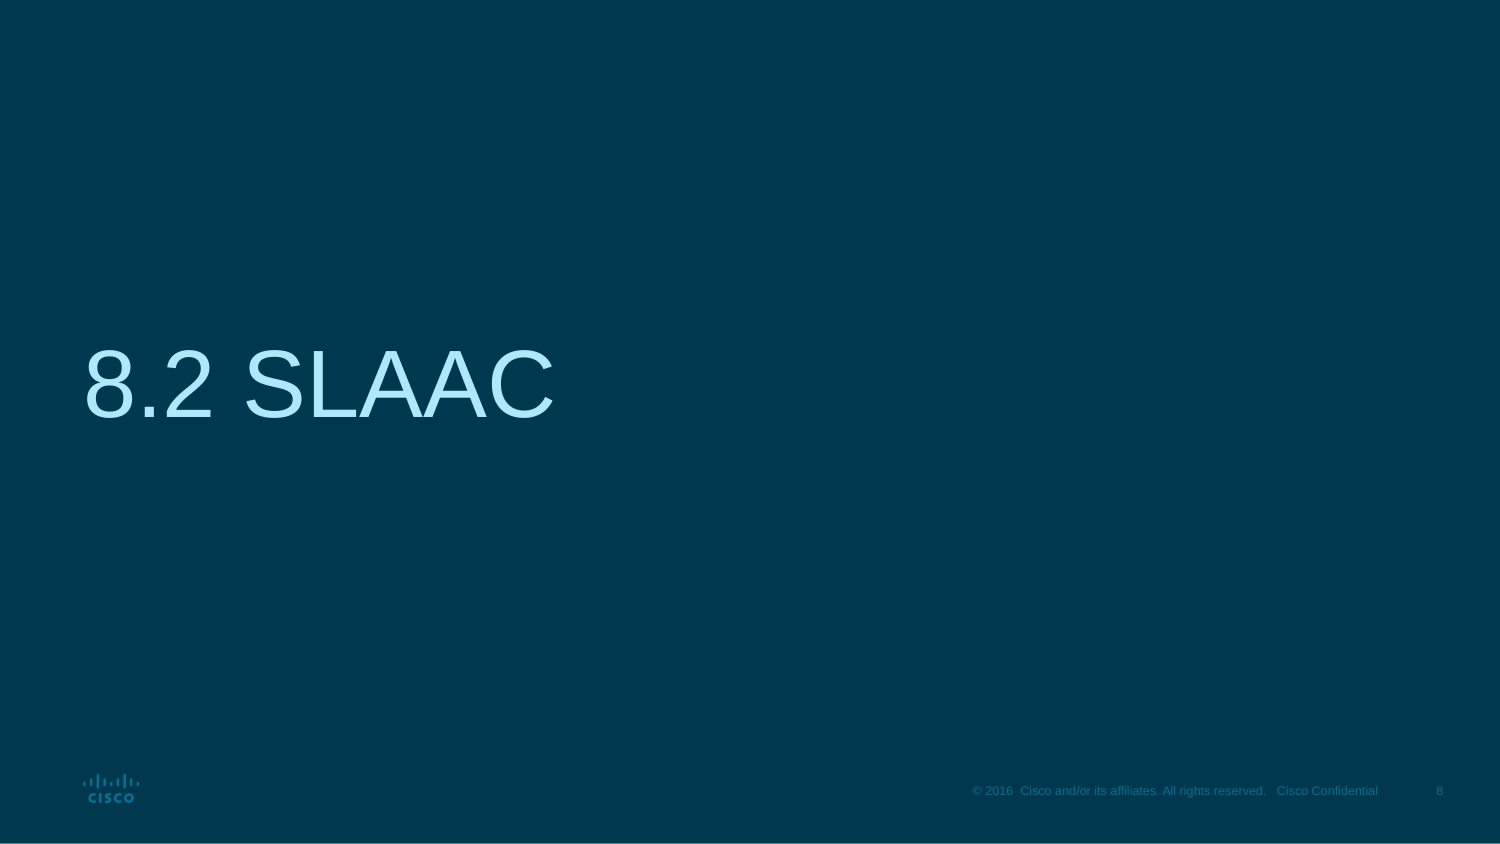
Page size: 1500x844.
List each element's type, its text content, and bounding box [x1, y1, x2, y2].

title 8.2 SLAAC [68, 293, 1356, 446]
